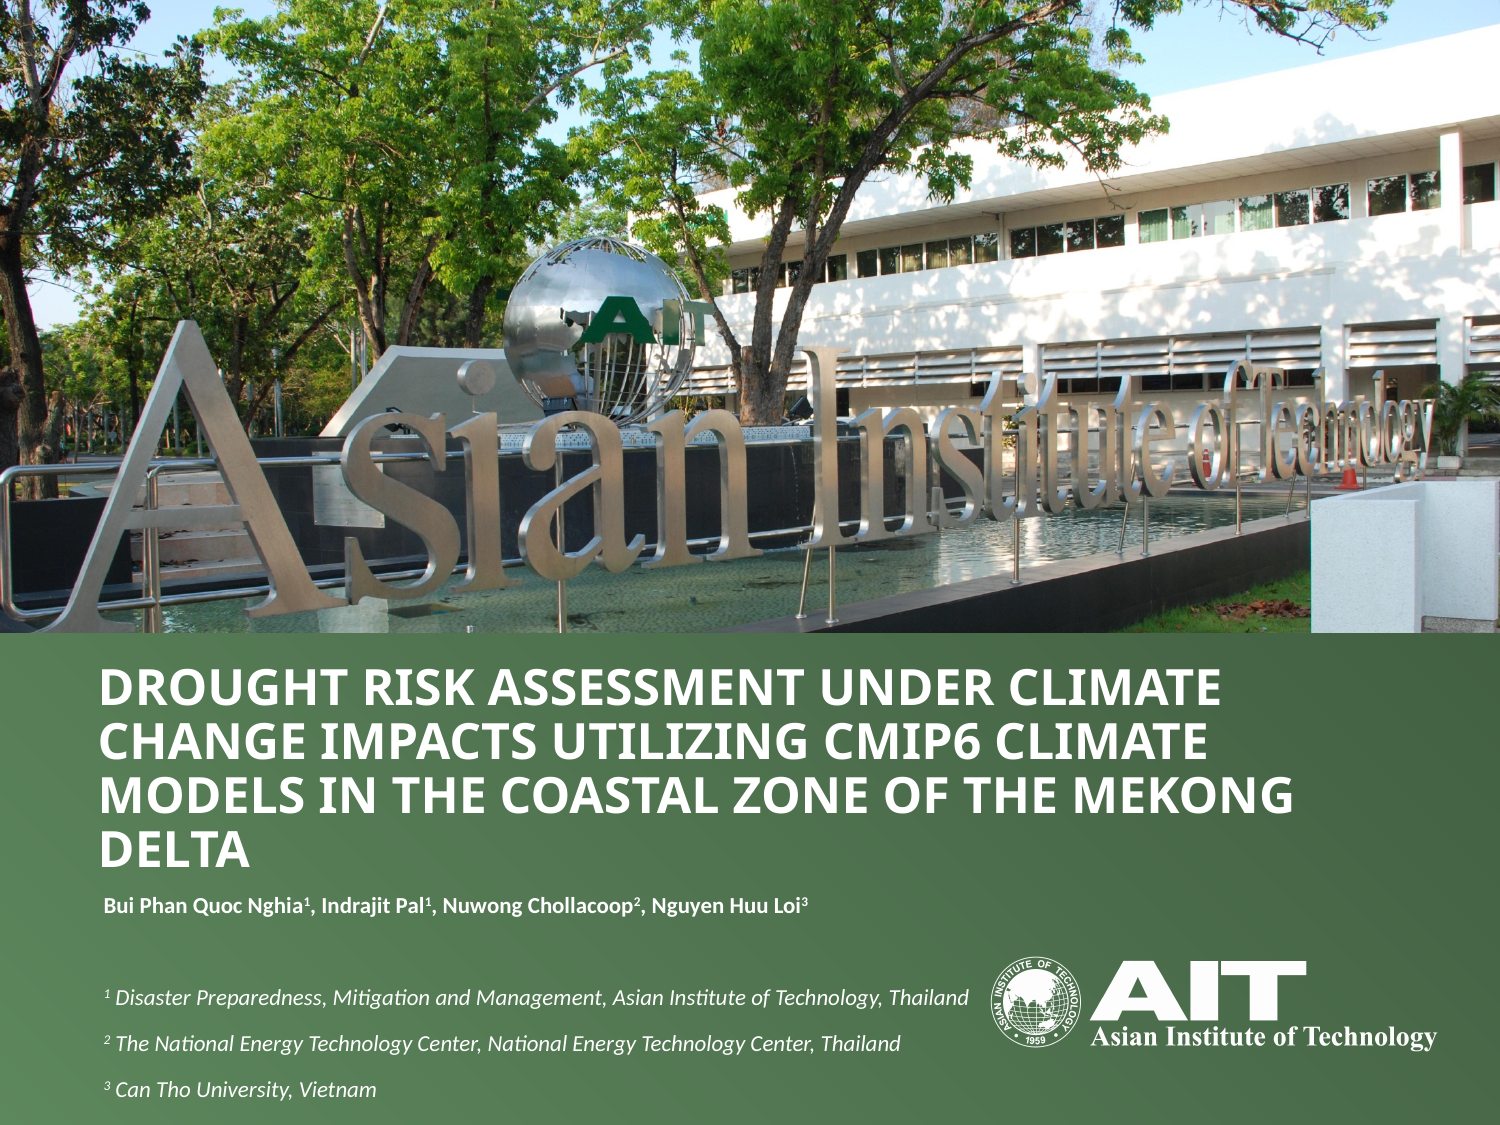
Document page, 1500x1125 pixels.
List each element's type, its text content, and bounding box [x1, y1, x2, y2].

subtitle Bui Phan Quoc Nghia1, Indrajit Pal1, Nuwong Chollacoop2, Nguyen Huu Loi3 1 Disaster Preparedness, Mitigation and Management, Asian Institute of Technology, Thailand 2 The National Energy Technology Center, National Energy Technology Center, Thailand 3 Can Tho University, Vietnam [88, 881, 1408, 1098]
picture [0, 0, 1500, 633]
title Drought risk assessment under climate change impacts utilizing CMIP6 climate models in the coastal zone of the Mekong Delta [82, 682, 1365, 858]
picture [1408, 952, 1438, 1056]
